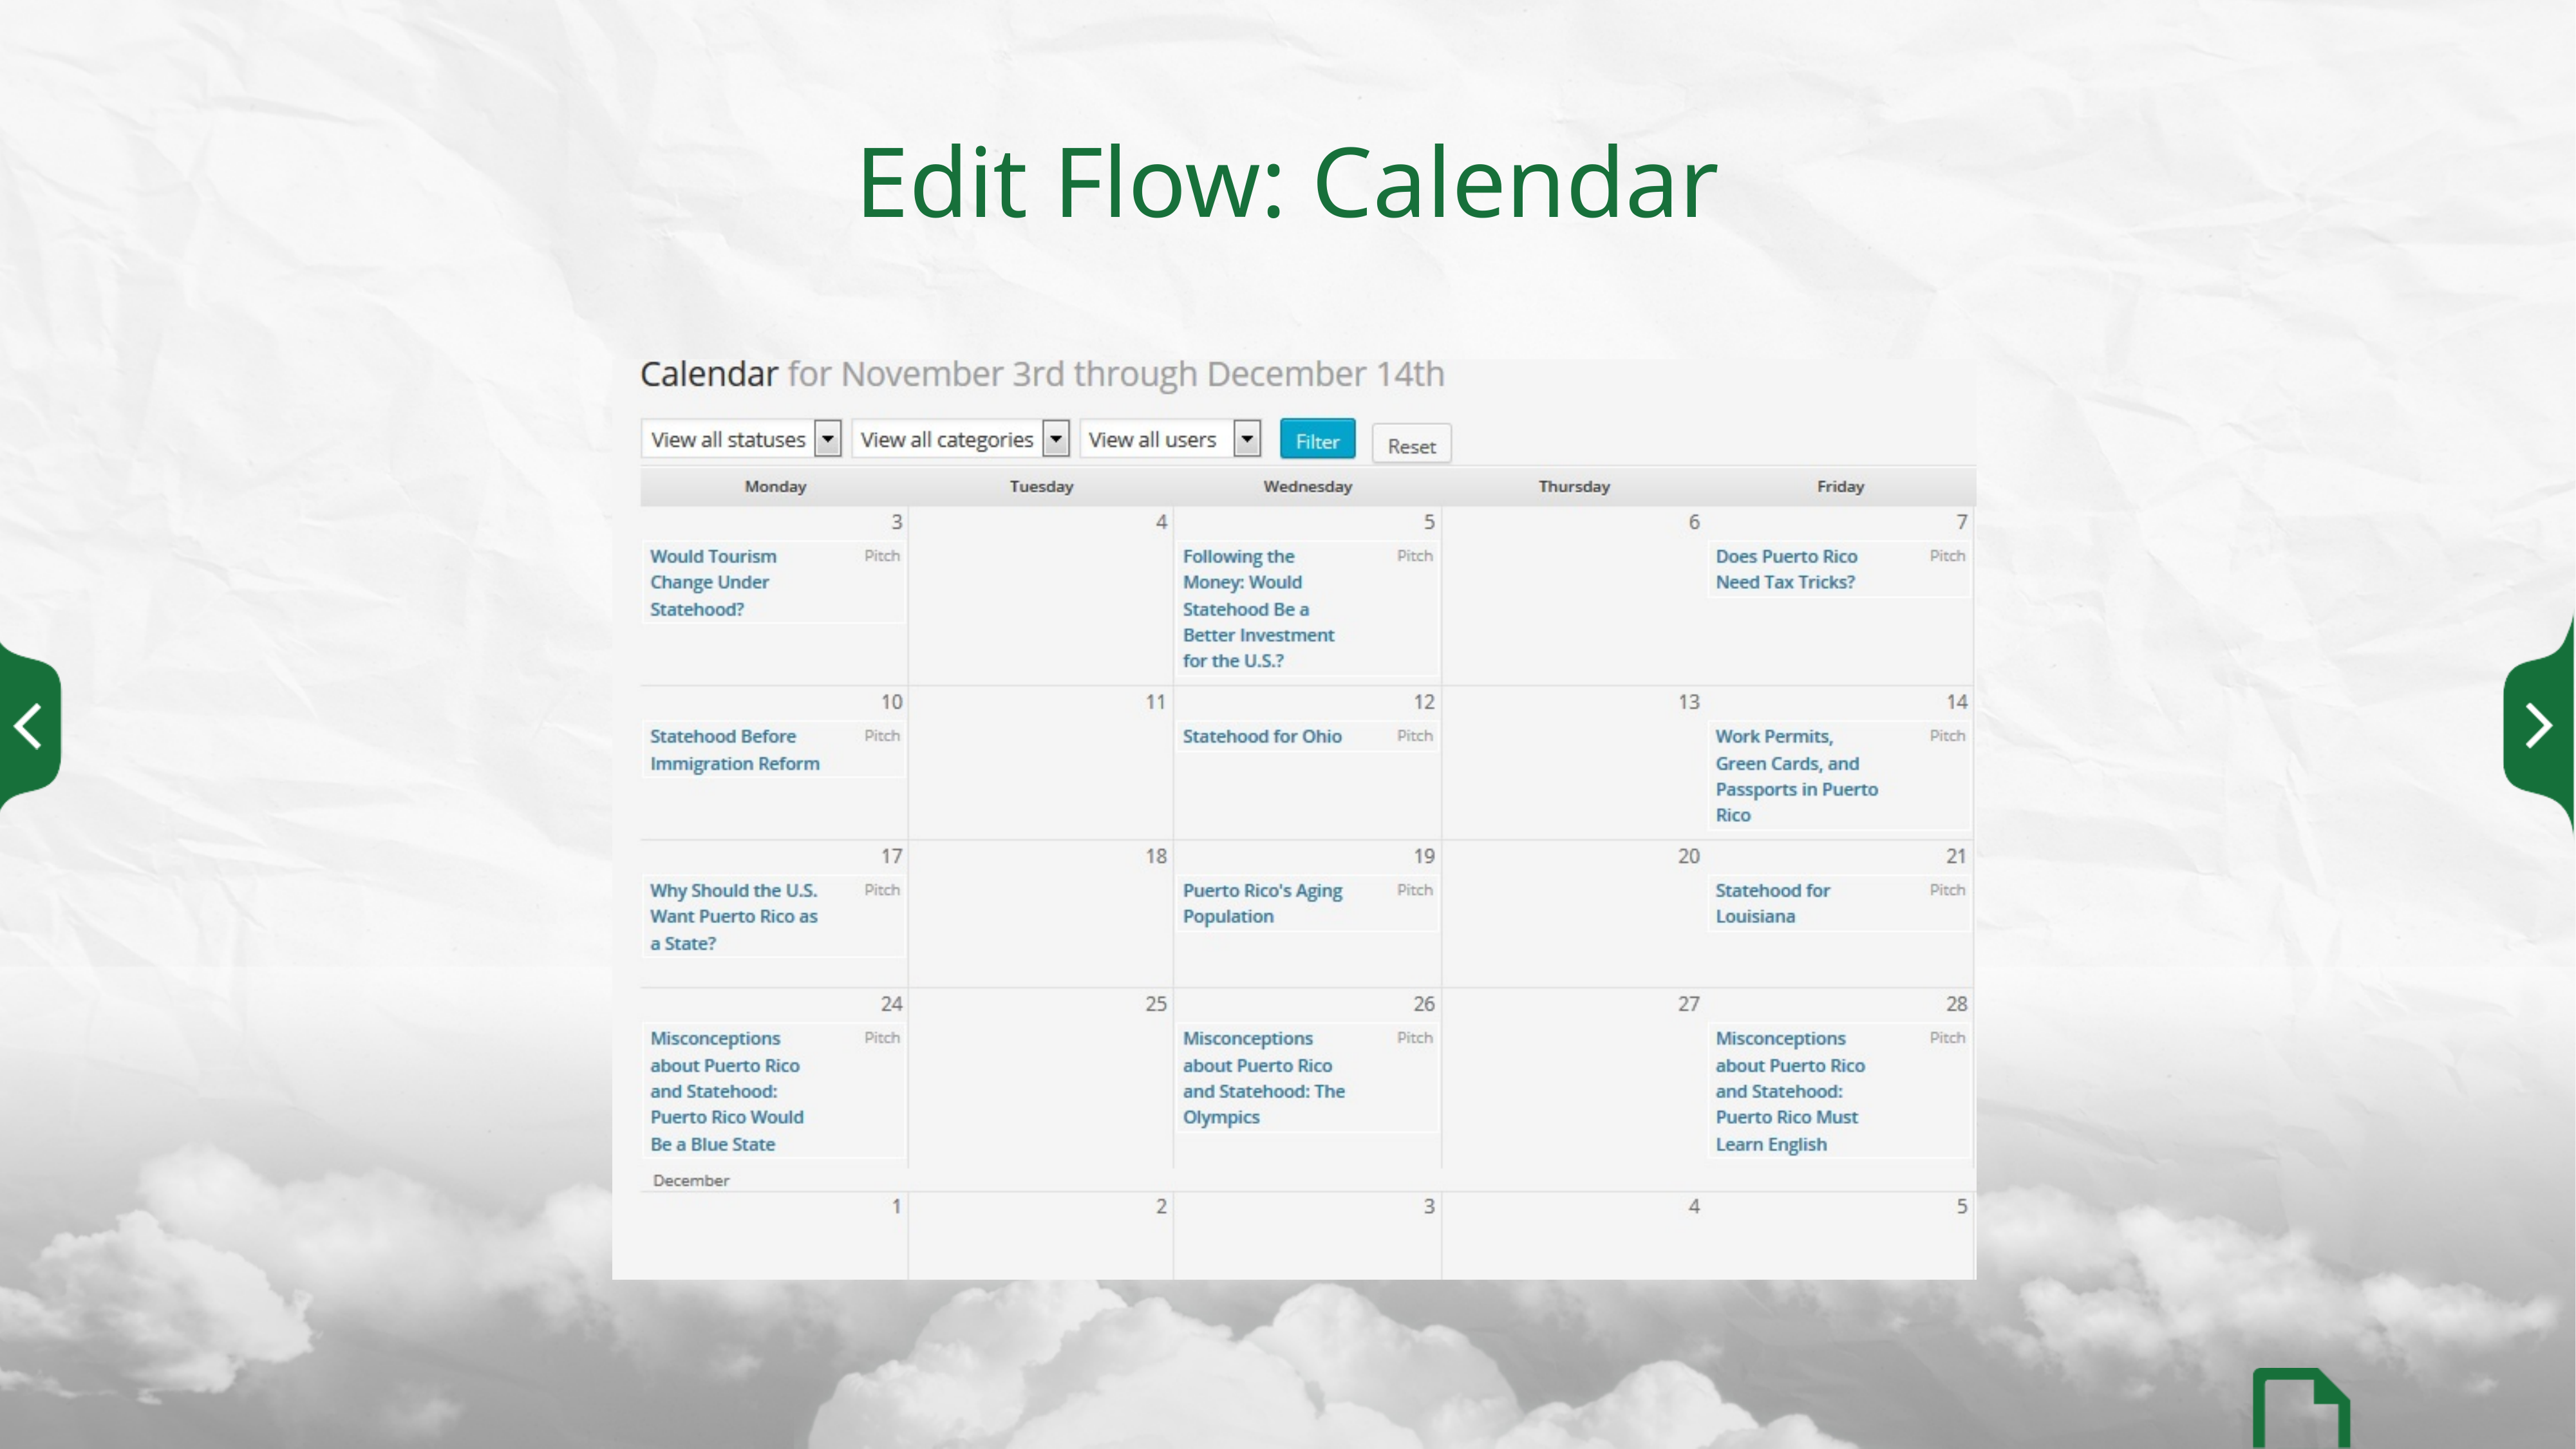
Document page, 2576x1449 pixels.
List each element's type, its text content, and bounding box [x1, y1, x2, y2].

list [612, 359, 1977, 1280]
picture [0, 0, 2576, 1449]
title Edit Flow: Calendar [129, 58, 2447, 300]
